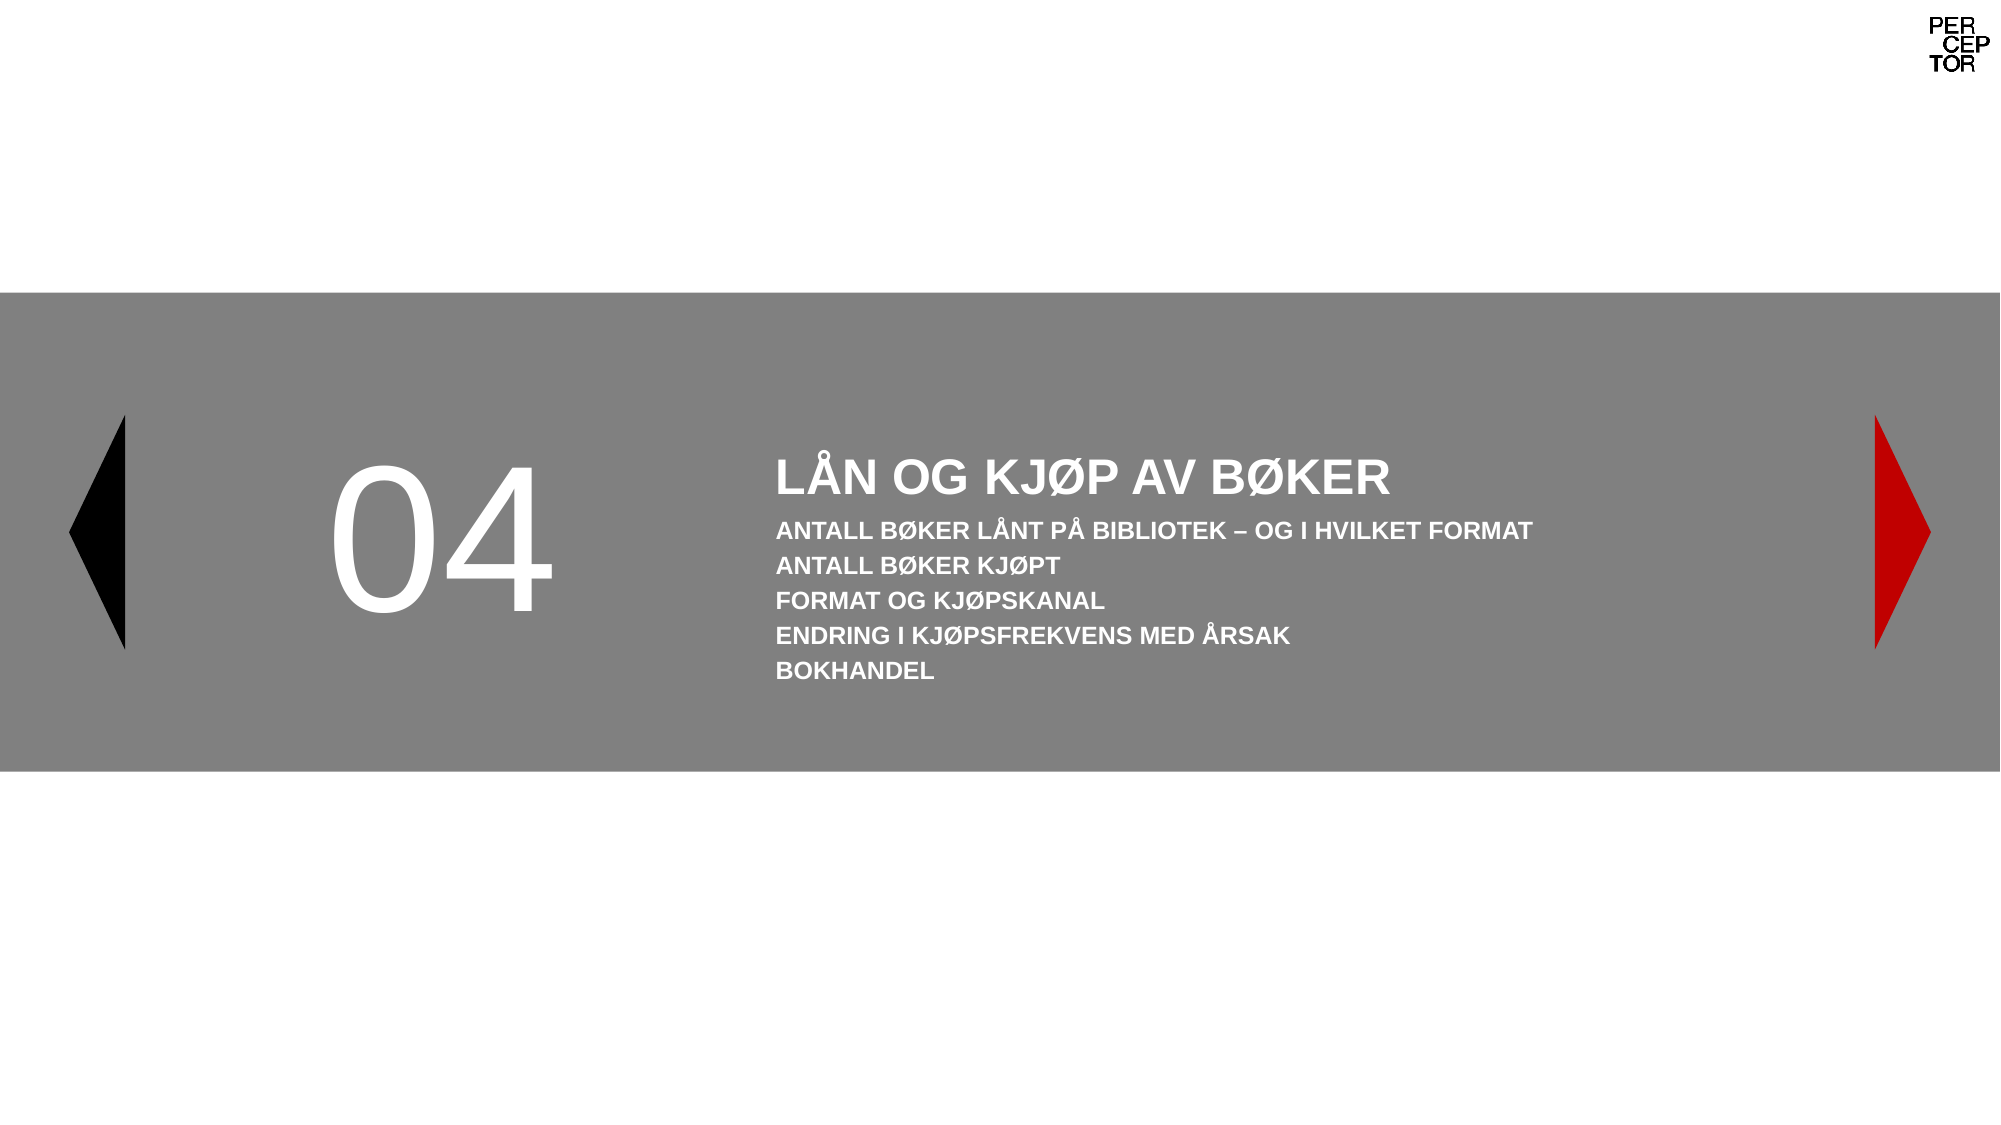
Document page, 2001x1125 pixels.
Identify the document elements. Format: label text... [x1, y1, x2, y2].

picture [1921, 7, 1993, 79]
list 04 [326, 403, 736, 666]
list LÅN OG KJØP AV BØKER ANTALL BØKER LÅNT PÅ BIBLIOTEK – OG I HVILKET FORMAT ANTALL BØKER KJØPT FORMAT OG KJØPSKANAL ENDRING I KJØPSFREKVENS MED ÅRSAK BOKHANDEL [775, 444, 1703, 507]
